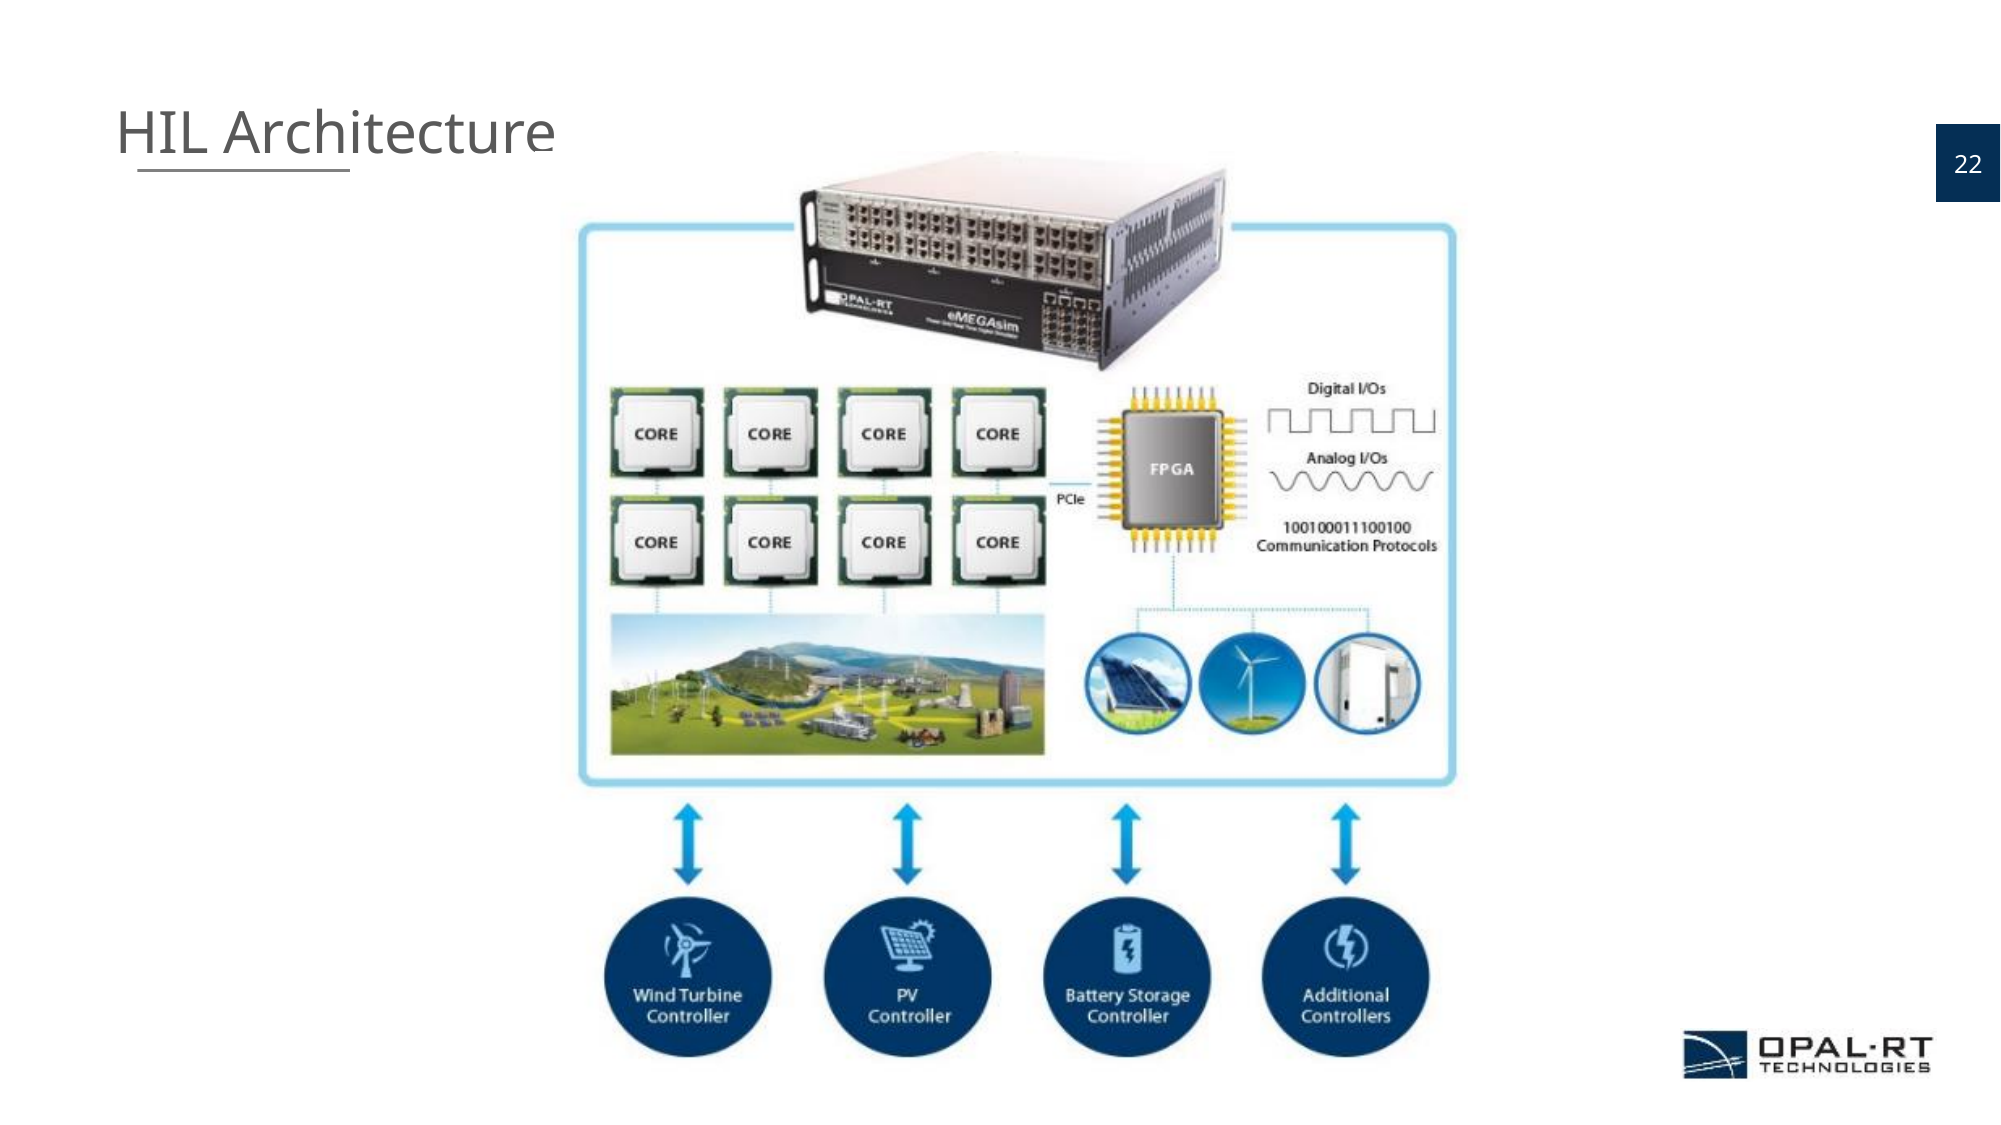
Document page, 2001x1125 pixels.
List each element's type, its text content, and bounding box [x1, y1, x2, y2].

slide_number 22 [1936, 141, 2000, 202]
picture [535, 151, 1502, 1106]
text_box HIL Architecture [100, 53, 1937, 173]
picture [1680, 1028, 1937, 1082]
